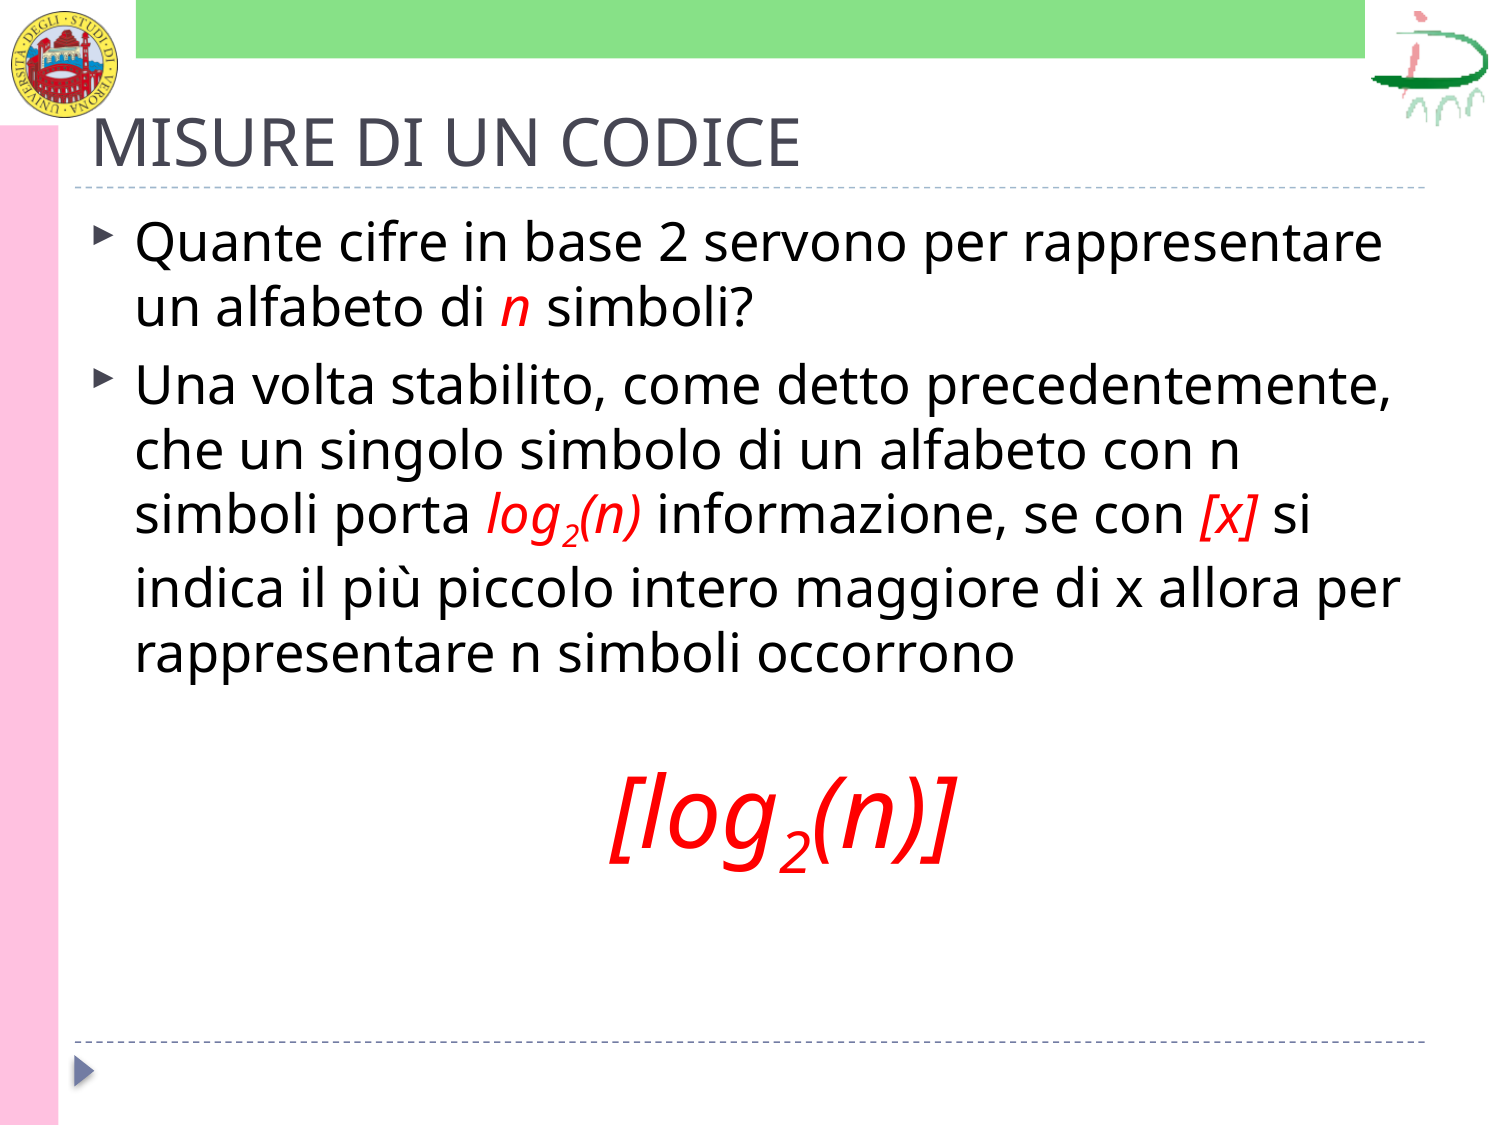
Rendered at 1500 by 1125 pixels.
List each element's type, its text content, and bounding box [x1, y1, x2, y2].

list Quante cifre in base 2 servono per rappresentare un alfabeto di n simboli? Una volta stabilito, come detto precedentemente, che un singolo simbolo di un alfabeto con n simboli porta log2(n) informazione, se con [x] si indica il più piccolo intero maggiore di x allora per rappresentare n simboli occorrono [log2(n)] [74, 199, 1426, 1011]
picture [1371, 11, 1489, 129]
picture [11, 11, 118, 118]
title MISURE DI UN CODICE [74, 81, 1426, 188]
